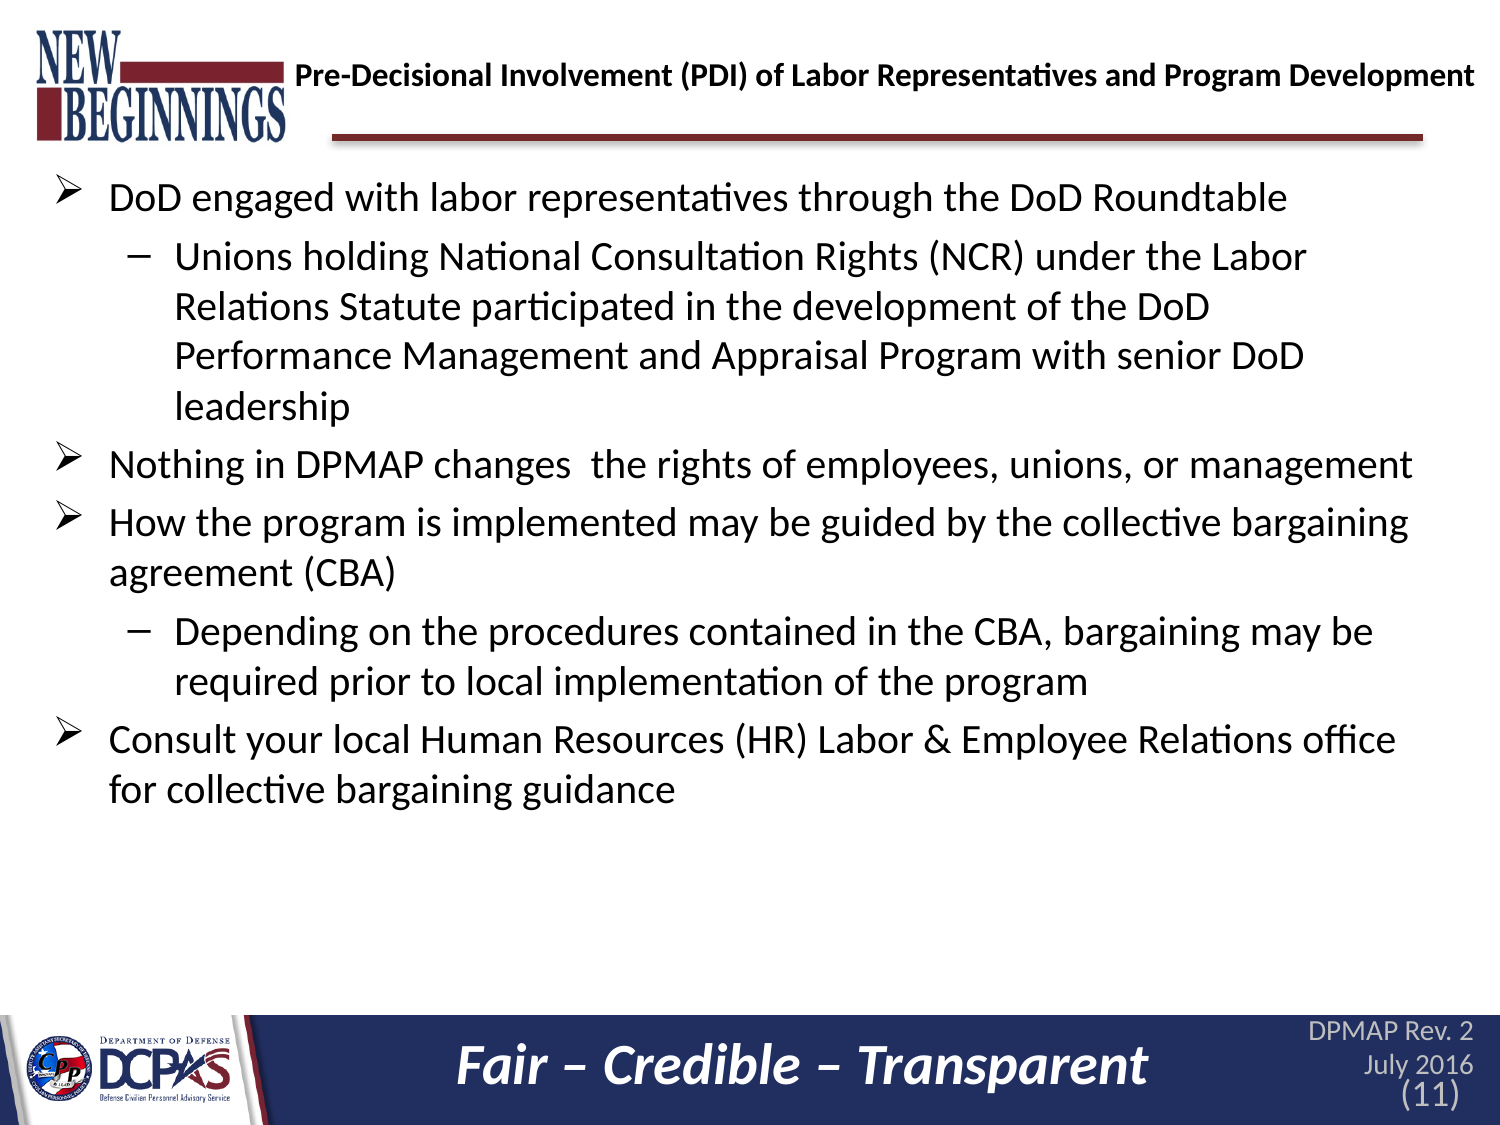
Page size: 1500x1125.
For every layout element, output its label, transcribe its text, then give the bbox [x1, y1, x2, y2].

text_box Fair – Credible – Transparent [441, 1018, 1165, 1104]
list DoD engaged with labor representatives through the DoD Roundtable Unions holding National Consultation Rights (NCR) under the Labor Relations Statute participated in the development of the DoD Performance Management and Appraisal Program with senior DoD leadership Nothing in DPMAP changes the rights of employees, unions, or management How the program is implemented may be guided by the collective bargaining agreement (CBA) Depending on the procedures contained in the CBA, bargaining may be required prior to local implementation of the program Consult your local Human Resources (HR) Labor & Employee Relations office for collective bargaining guidance [37, 162, 1444, 992]
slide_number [1306, 1015, 1490, 1076]
title Pre-Decisional Involvement (PDI) of Labor Representatives and Program Development [279, 42, 1500, 143]
picture [0, 1015, 1500, 1125]
slide_number (11) [1385, 1061, 1491, 1122]
picture [31, 24, 292, 152]
